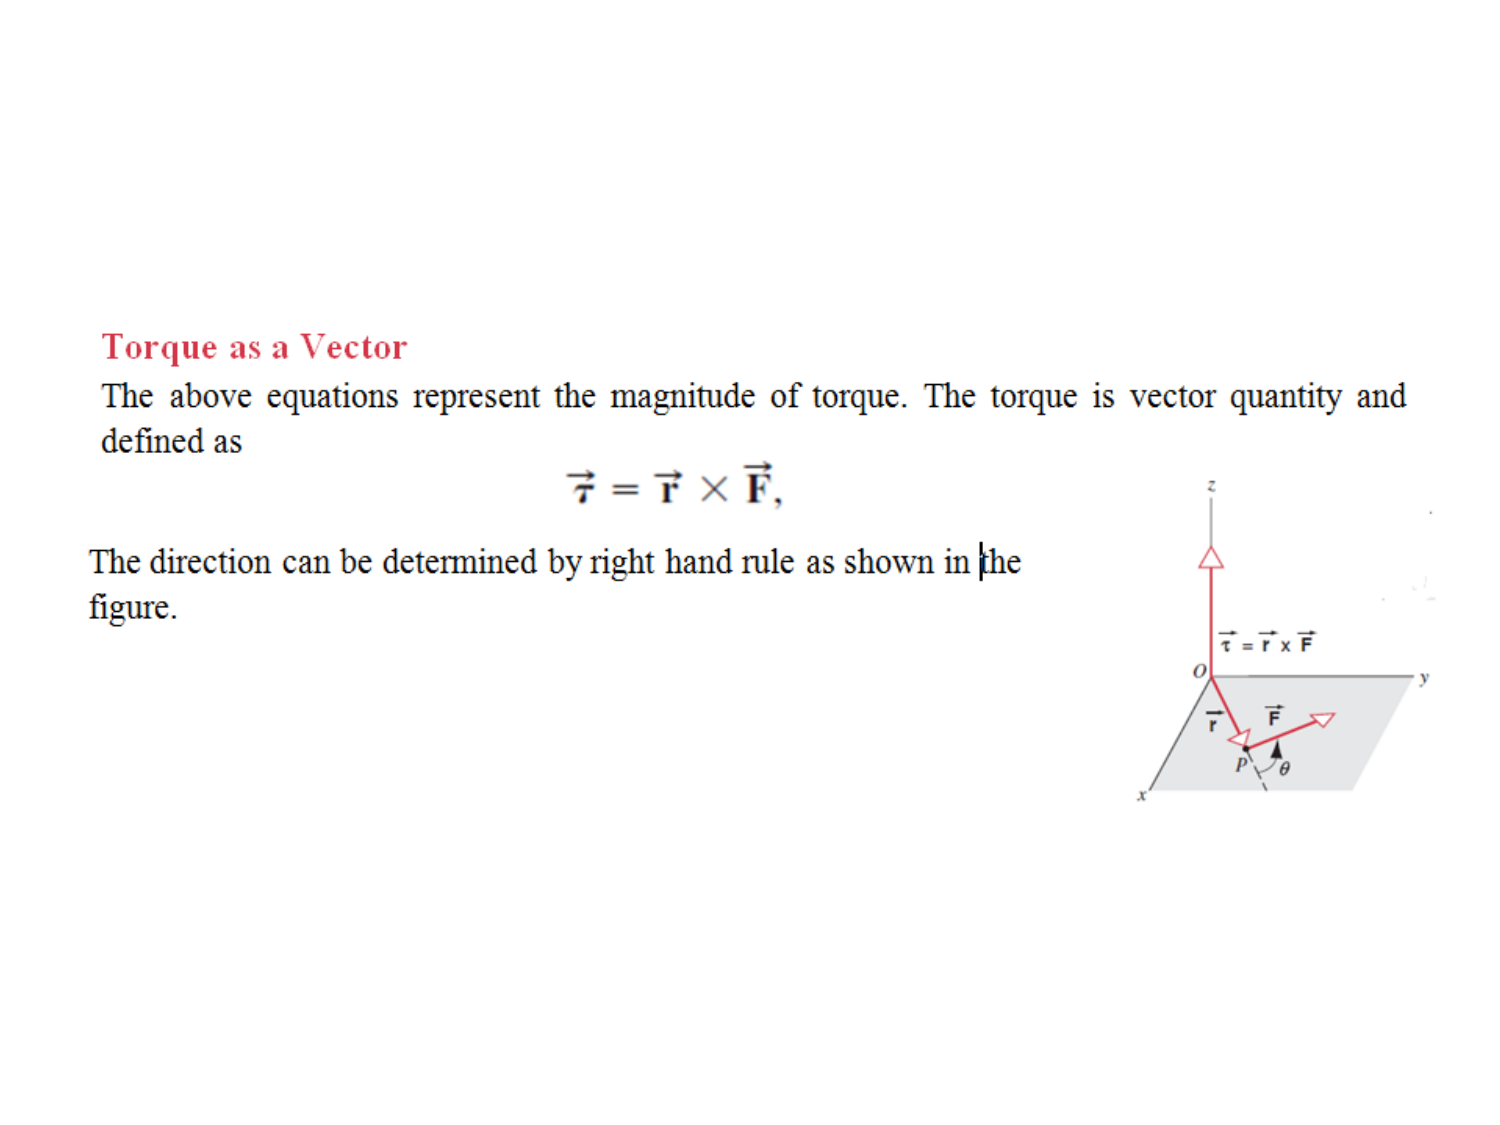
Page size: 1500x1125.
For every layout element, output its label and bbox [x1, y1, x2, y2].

picture [51, 287, 1449, 838]
